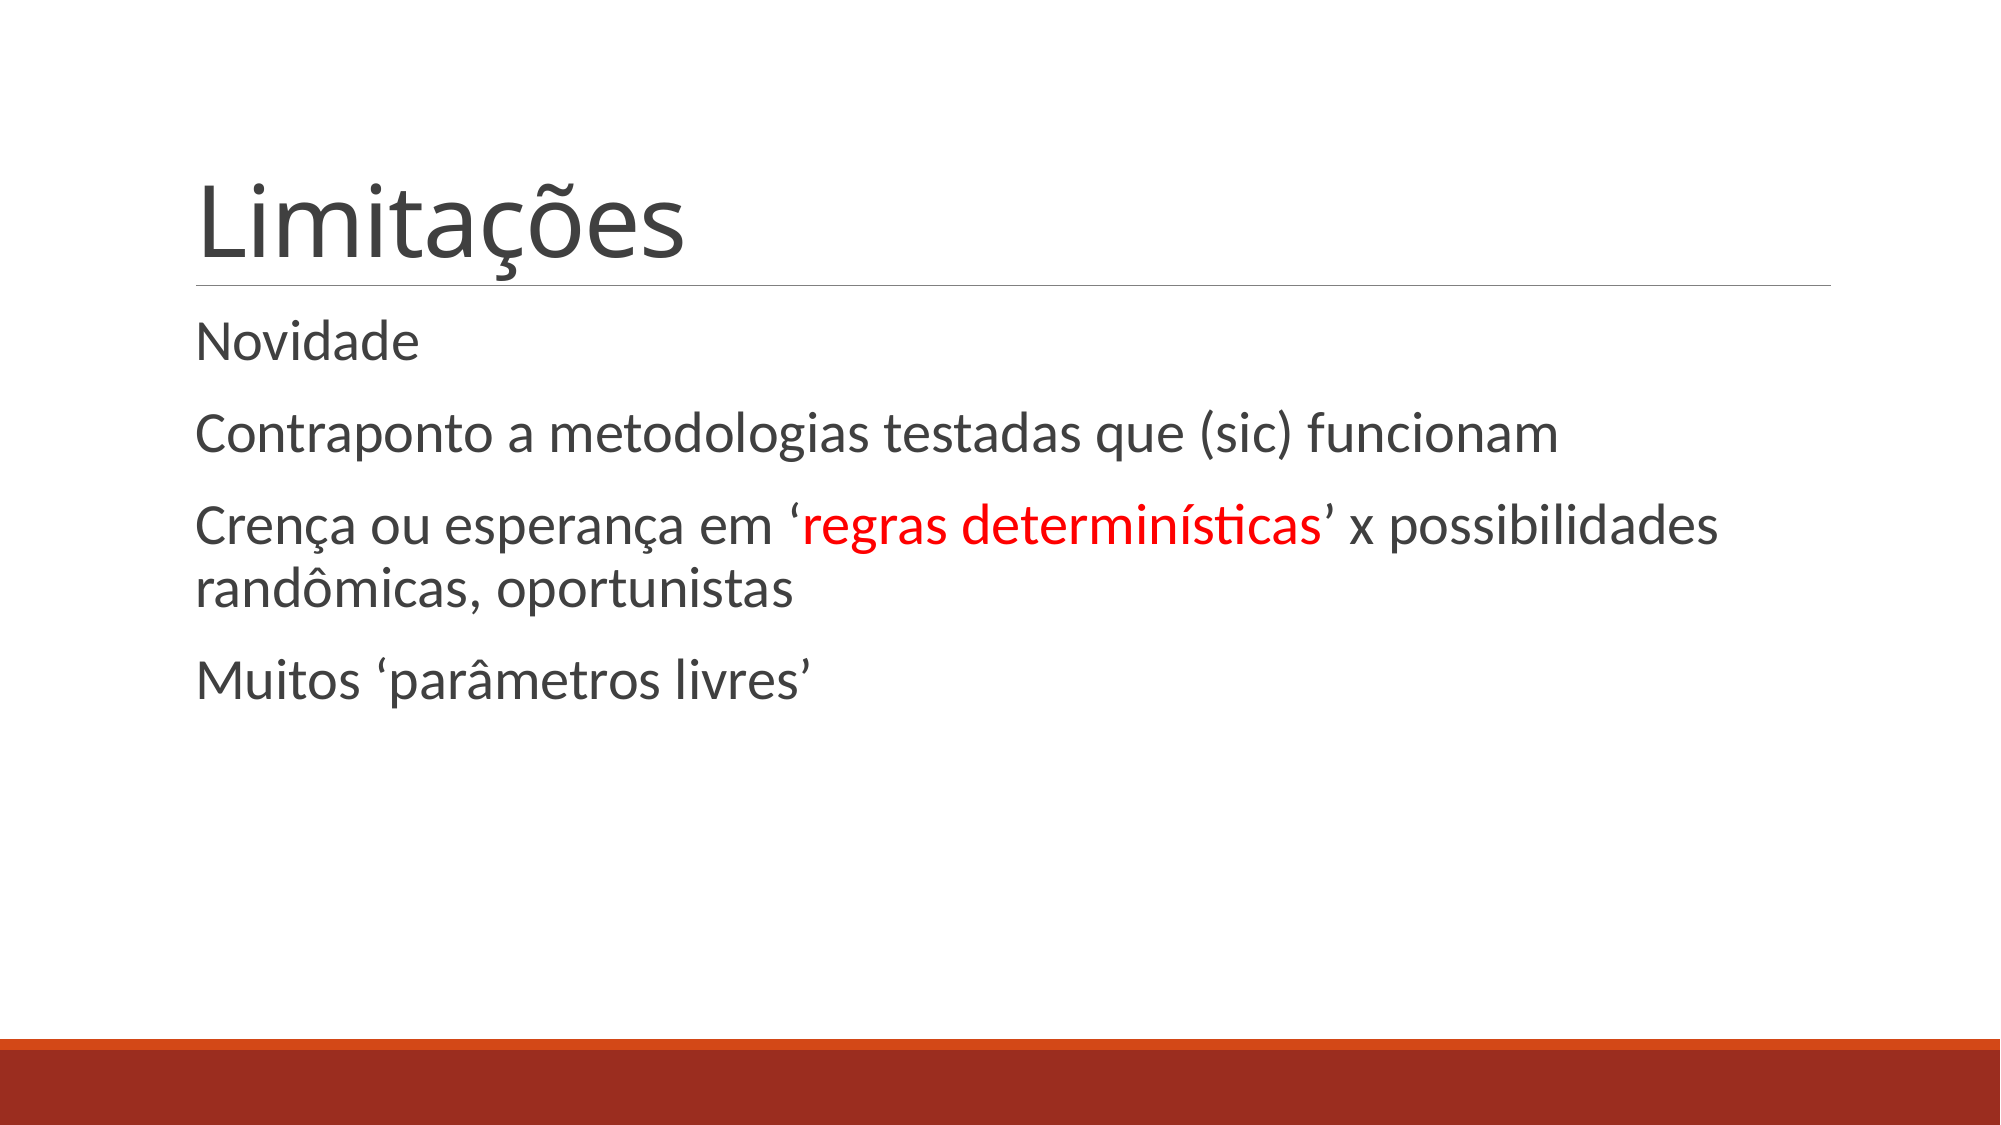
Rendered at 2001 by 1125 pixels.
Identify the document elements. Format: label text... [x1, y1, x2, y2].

list Novidade Contraponto a metodologias testadas que (sic) funcionam Crença ou esperança em ‘regras determinísticas’ x possibilidades randômicas, oportunistas Muitos ‘parâmetros livres’ [180, 302, 1830, 963]
title Limitações [180, 47, 1830, 285]
